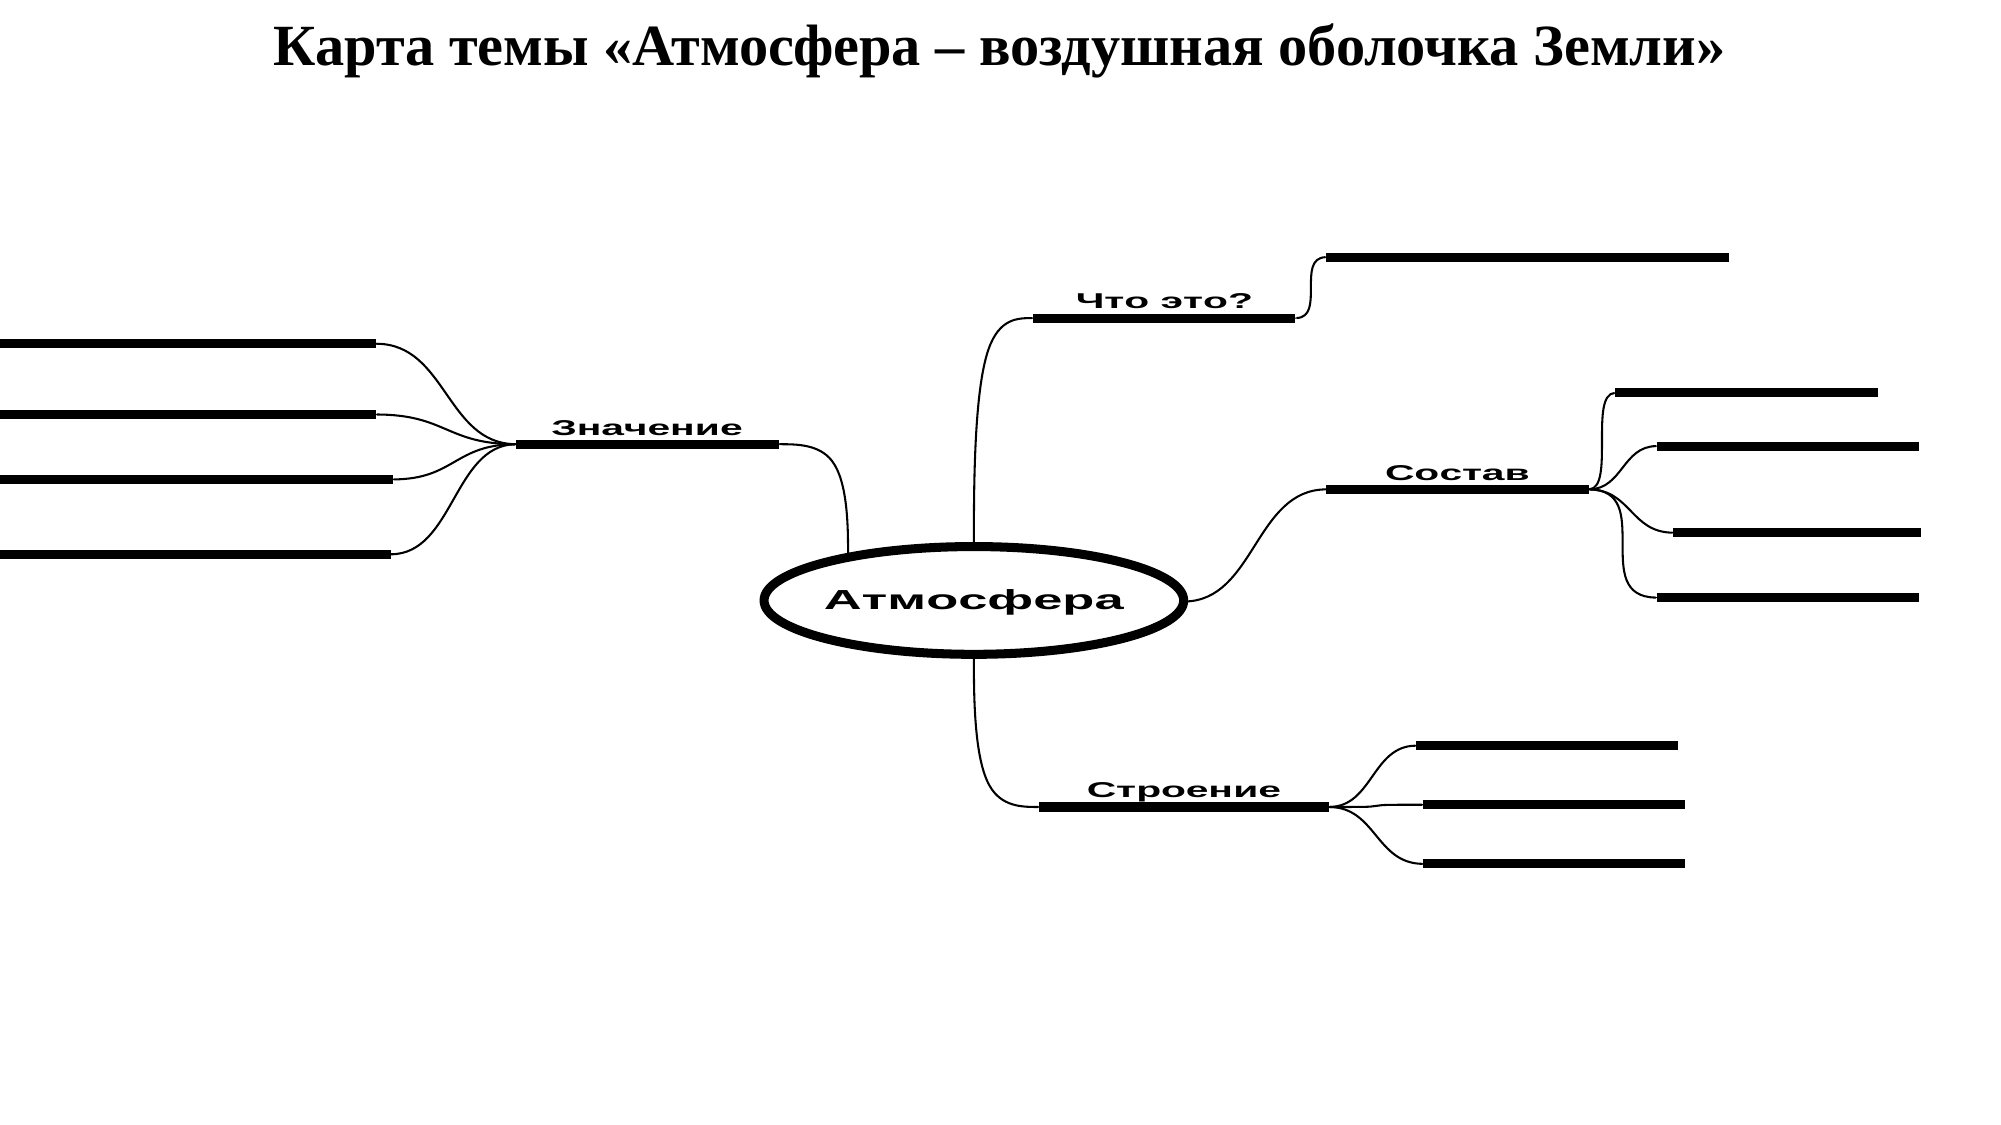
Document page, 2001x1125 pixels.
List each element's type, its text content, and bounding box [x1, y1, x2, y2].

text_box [0, 85, 2000, 1125]
text_box Карта темы «Атмосфера – воздушная оболочка Земли» [0, 0, 2000, 85]
